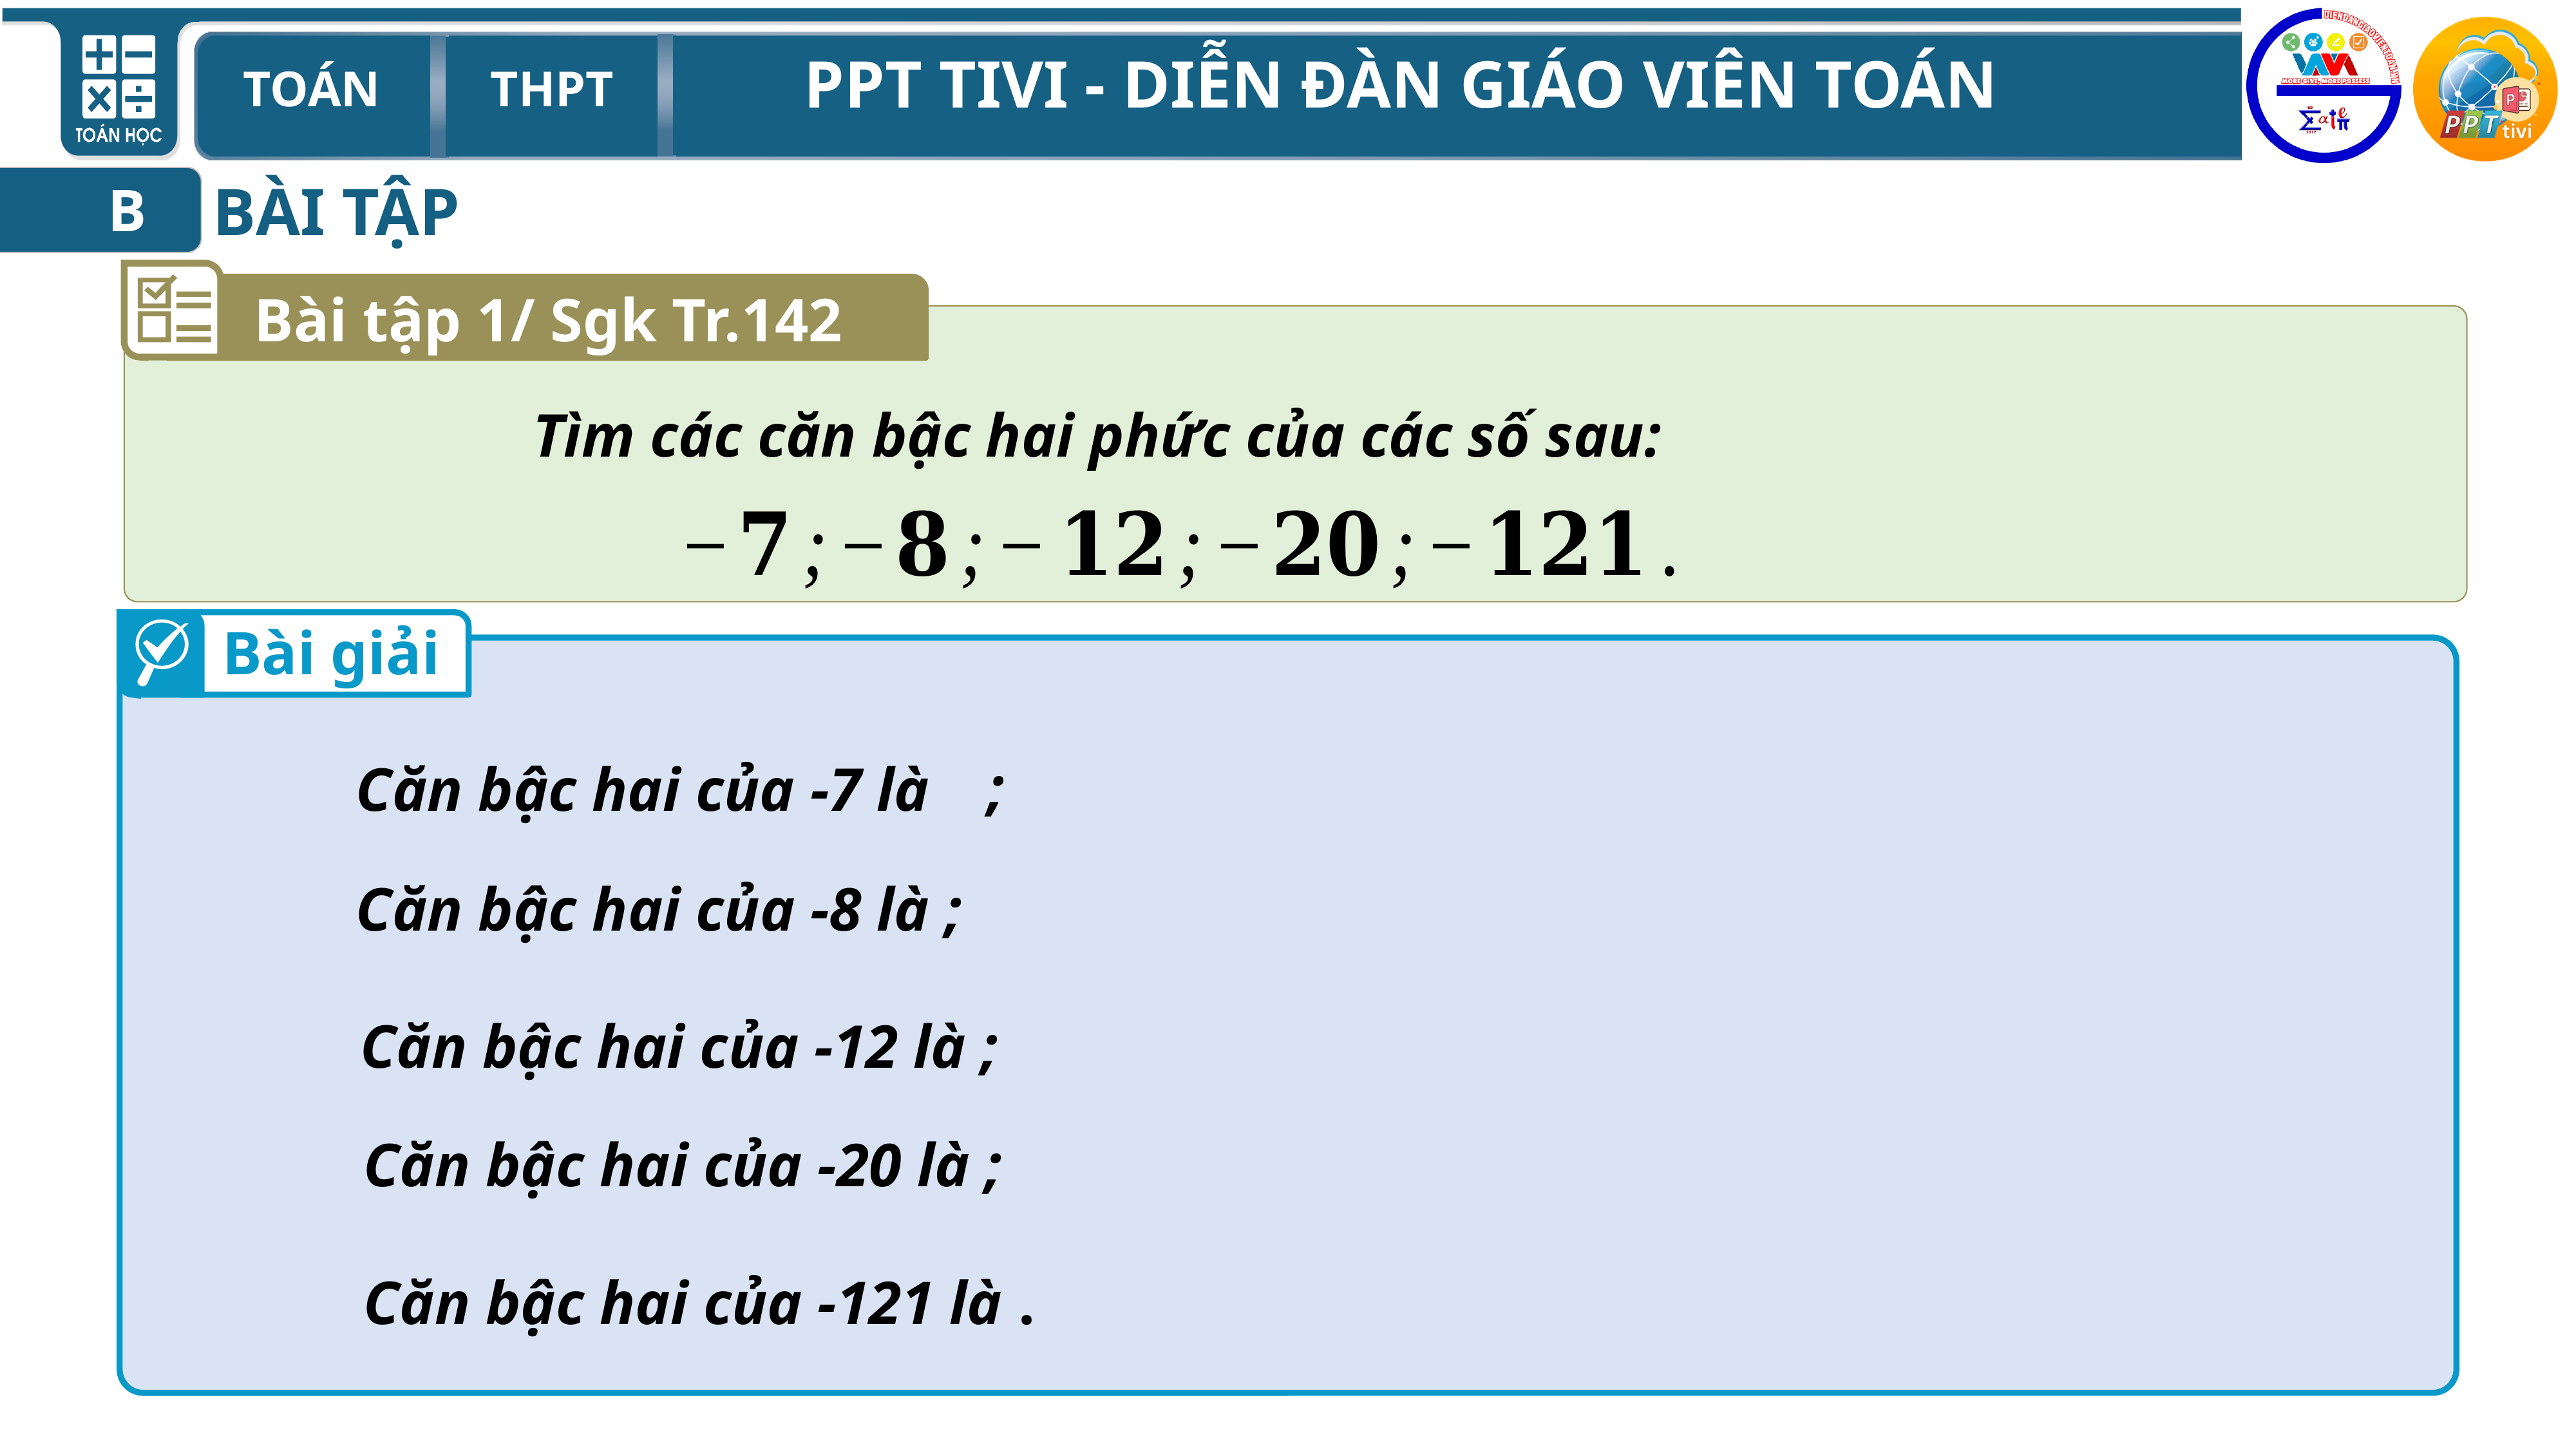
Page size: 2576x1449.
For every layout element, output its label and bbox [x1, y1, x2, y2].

picture [2, 22, 2242, 160]
text_box [124, 263, 2467, 602]
text_box [119, 611, 2457, 1393]
picture [2246, 8, 2401, 163]
text_box [0, 166, 560, 254]
picture [2412, 16, 2558, 162]
